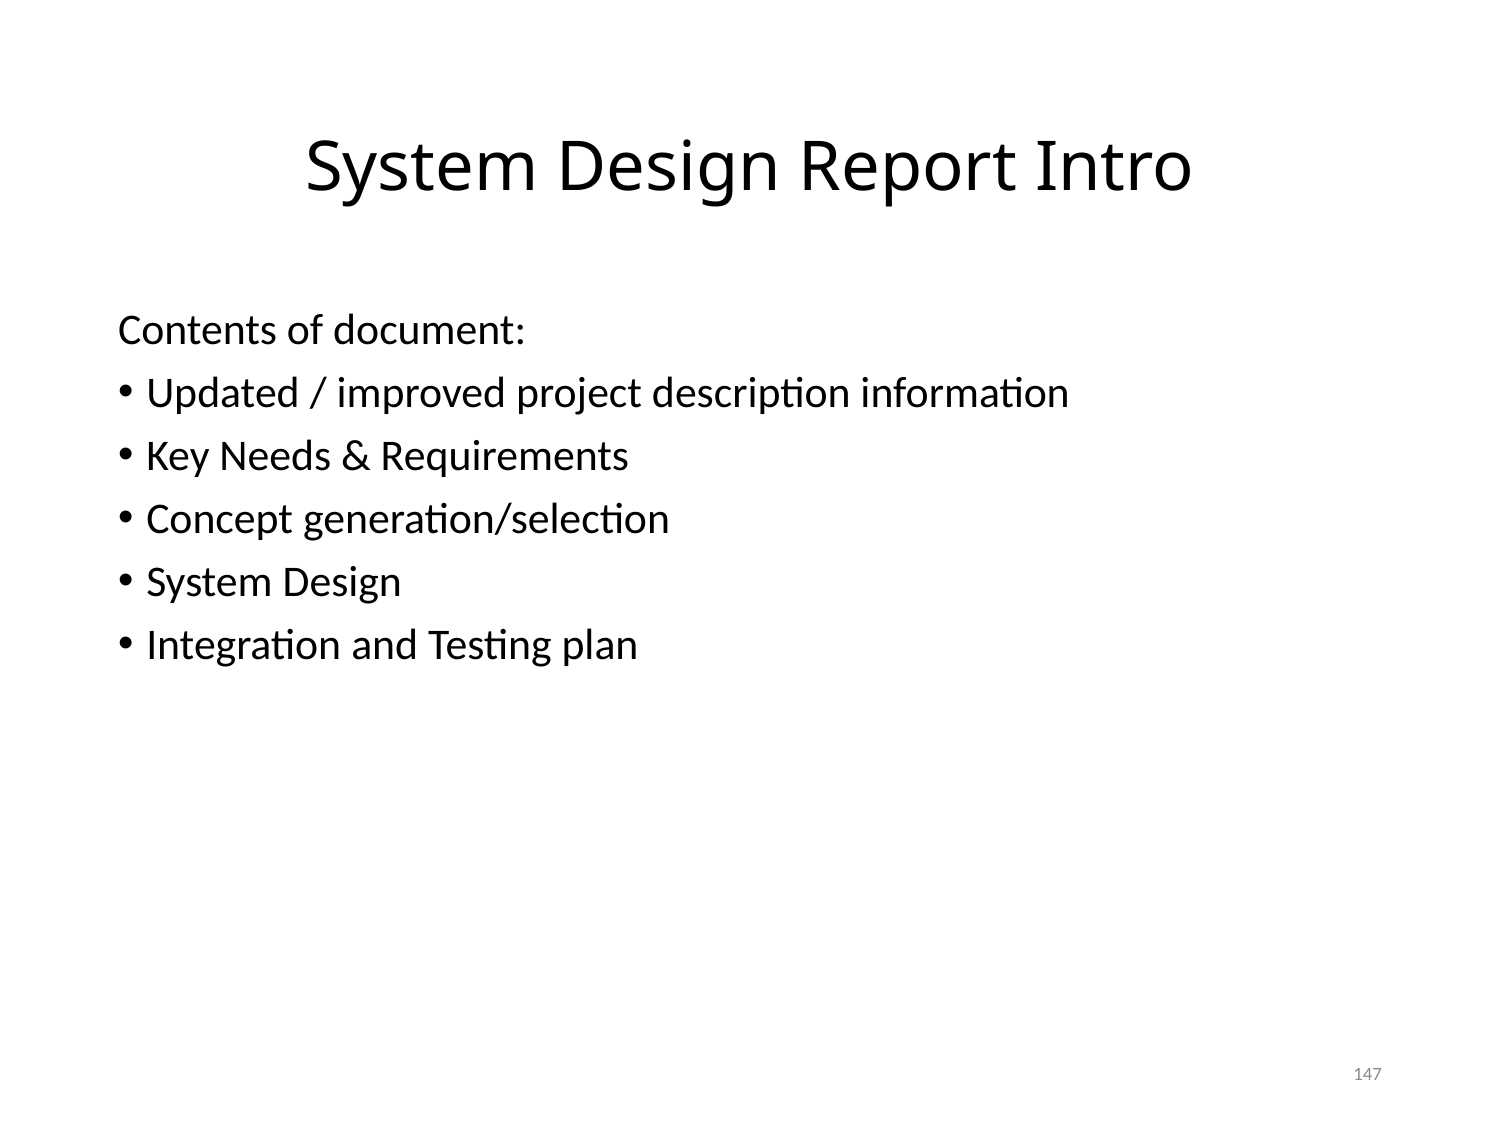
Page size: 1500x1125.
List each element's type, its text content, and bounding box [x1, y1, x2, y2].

slide_number 147 [1059, 1042, 1397, 1103]
list Contents of document: Updated / improved project description information Key Needs & Requirements Concept generation/selection System Design Integration and Testing plan [103, 299, 1397, 1014]
title System Design Report Intro [103, 59, 1397, 278]
